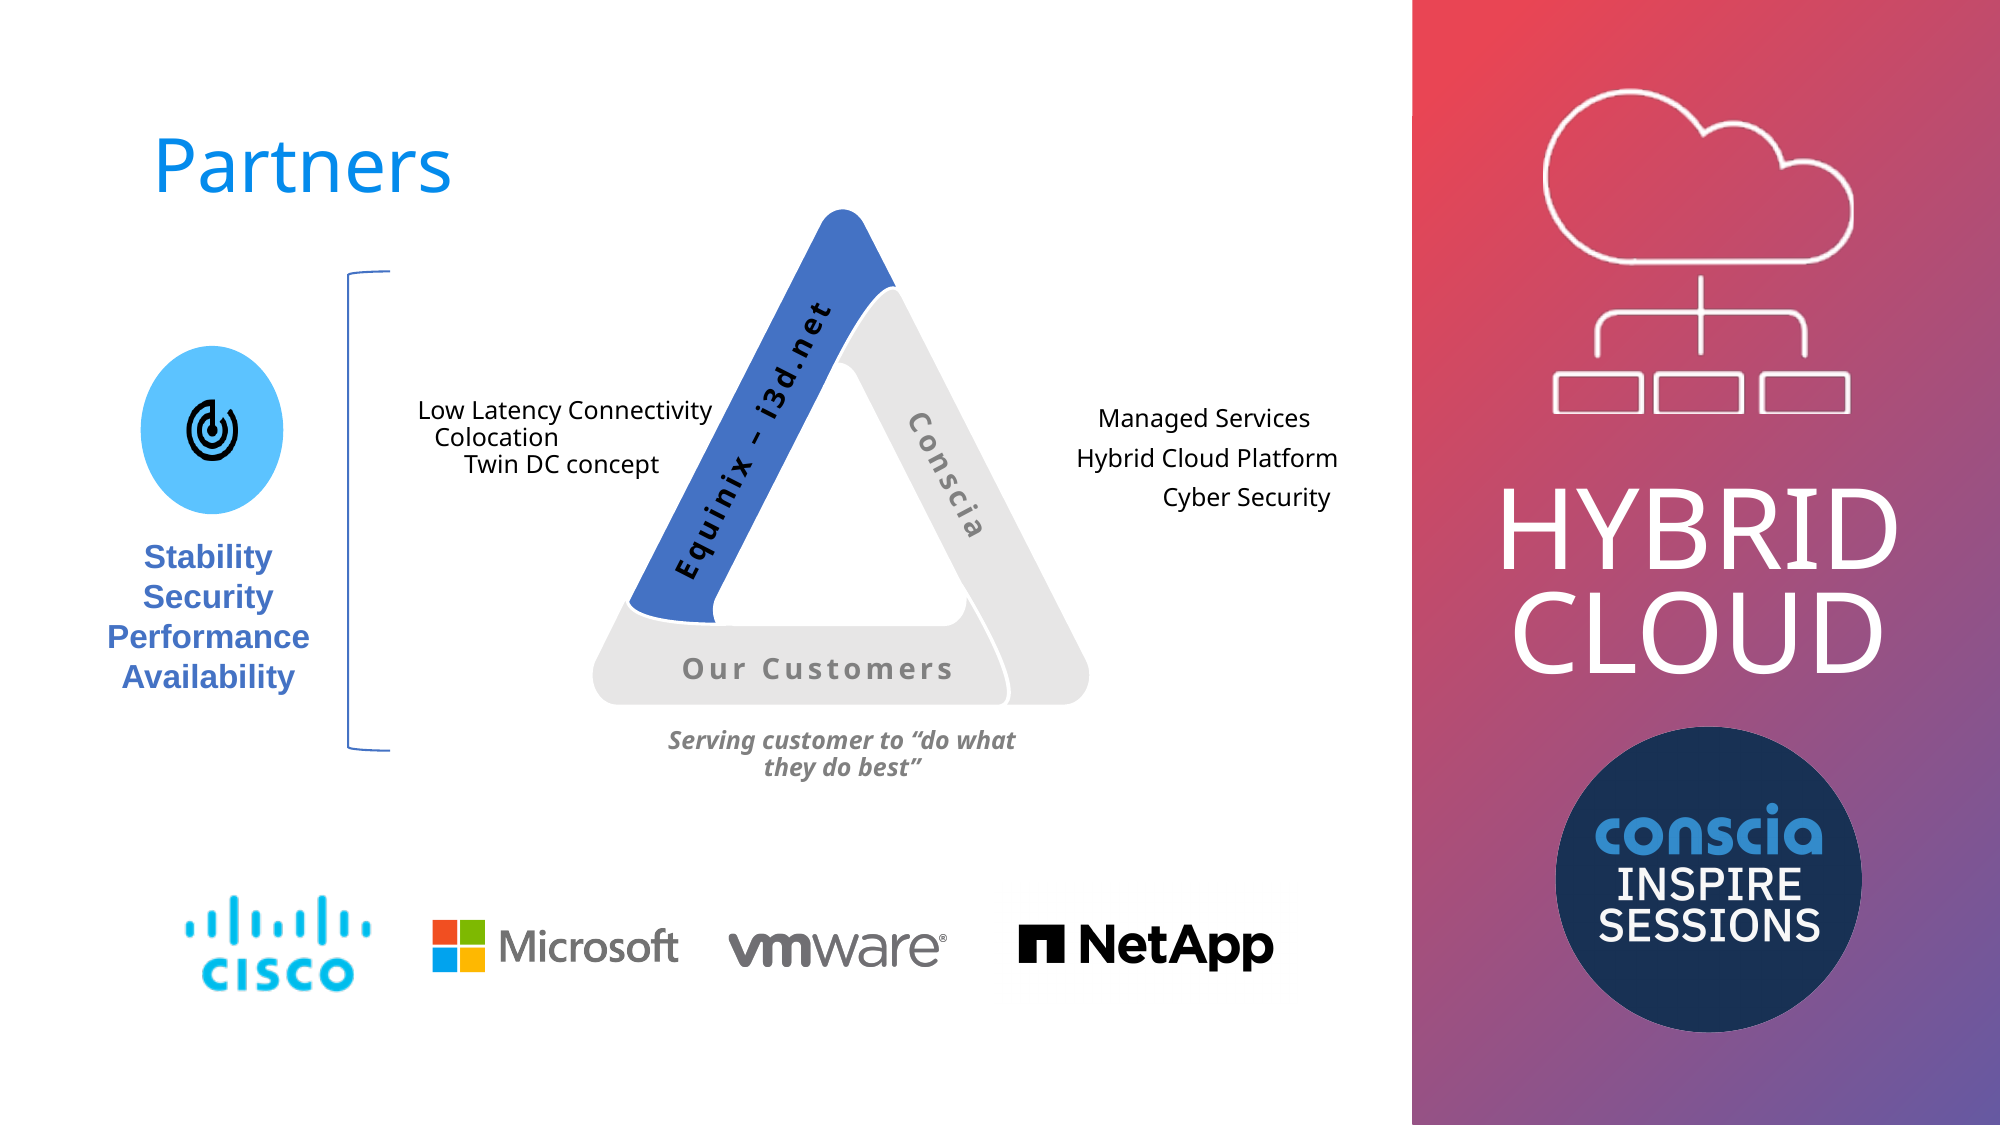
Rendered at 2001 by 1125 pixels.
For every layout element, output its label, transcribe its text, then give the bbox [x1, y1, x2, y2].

picture [1553, 724, 1865, 1036]
picture [725, 910, 953, 982]
picture [181, 893, 378, 994]
picture [424, 910, 684, 982]
title Partners [137, 59, 1320, 207]
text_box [69, 207, 1389, 751]
picture [994, 882, 1298, 1005]
